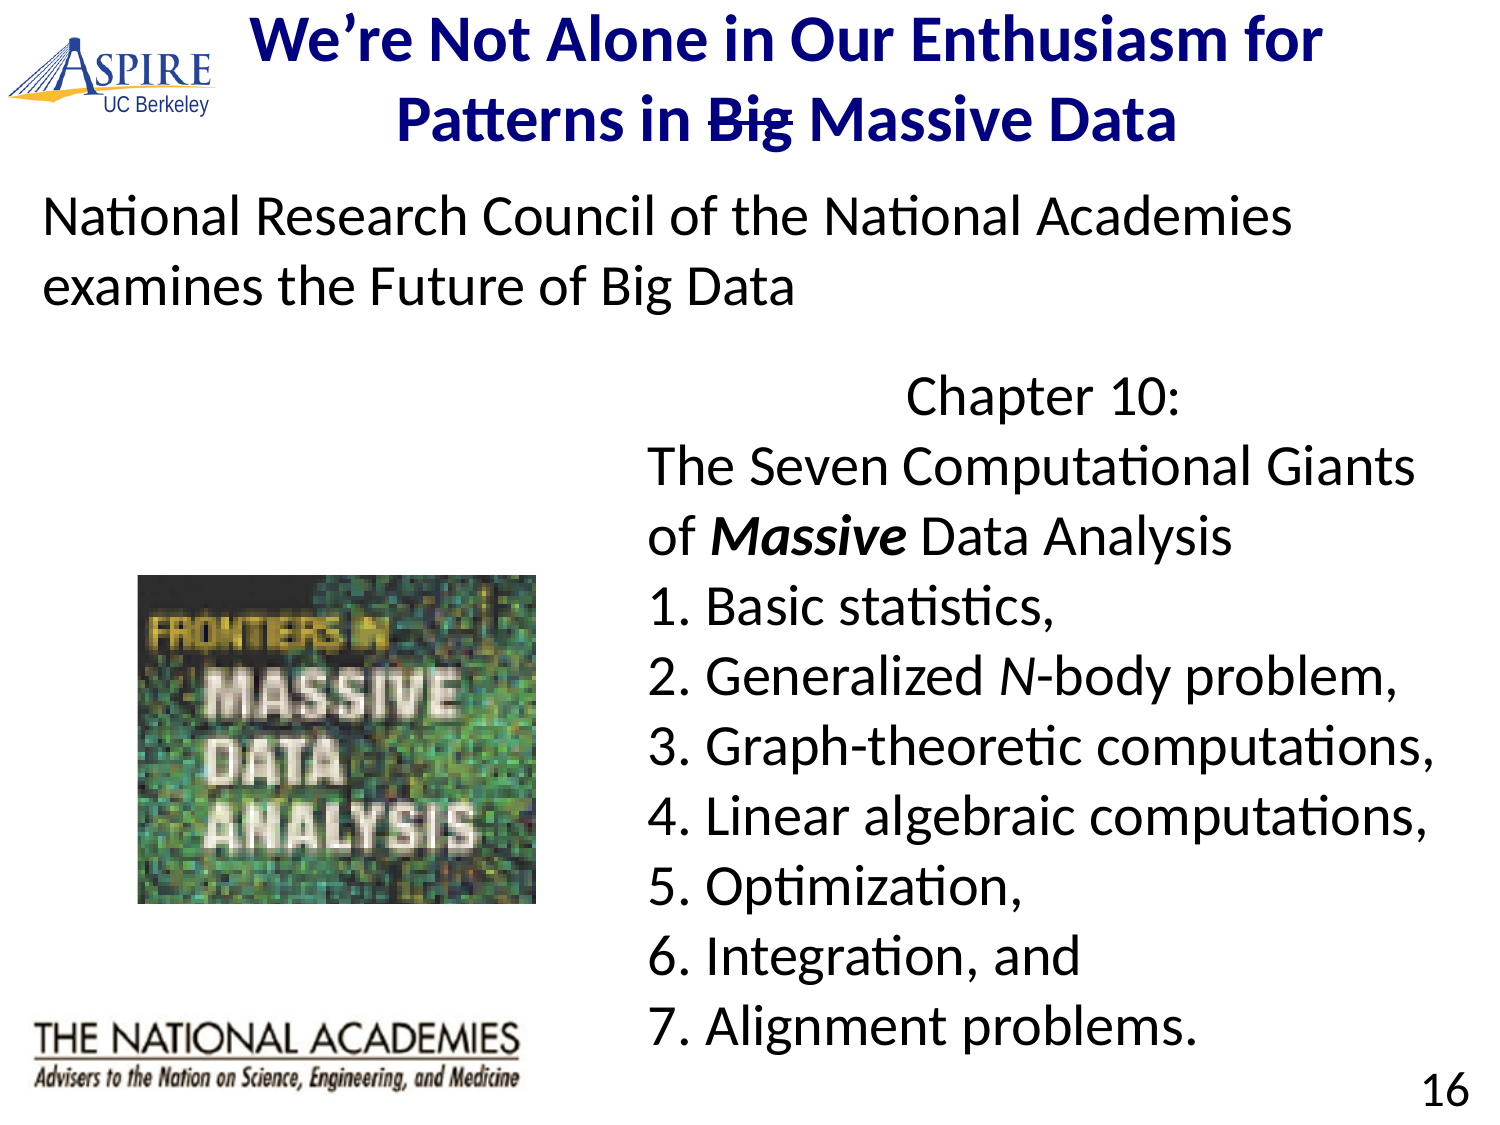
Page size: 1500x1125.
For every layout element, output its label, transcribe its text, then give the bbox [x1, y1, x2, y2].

picture [24, 1003, 565, 1108]
picture [137, 574, 537, 904]
picture [0, 26, 199, 113]
list Chapter 10: The Seven Computational Giants of Massive Data Analysis 1. Basic statistics, 2. Generalized N-body problem, 3. Graph-theoretic computations, 4. Linear algebraic computations, 5. Optimization, 6. Integration, and 7. Alignment problems. [632, 350, 1471, 849]
title We’re Not Alone in Our Enthusiasm for Patterns in Big Massive Data [199, 0, 1376, 151]
text_box National Research Council of the National Academies examines the Future of Big Data [27, 170, 1375, 351]
